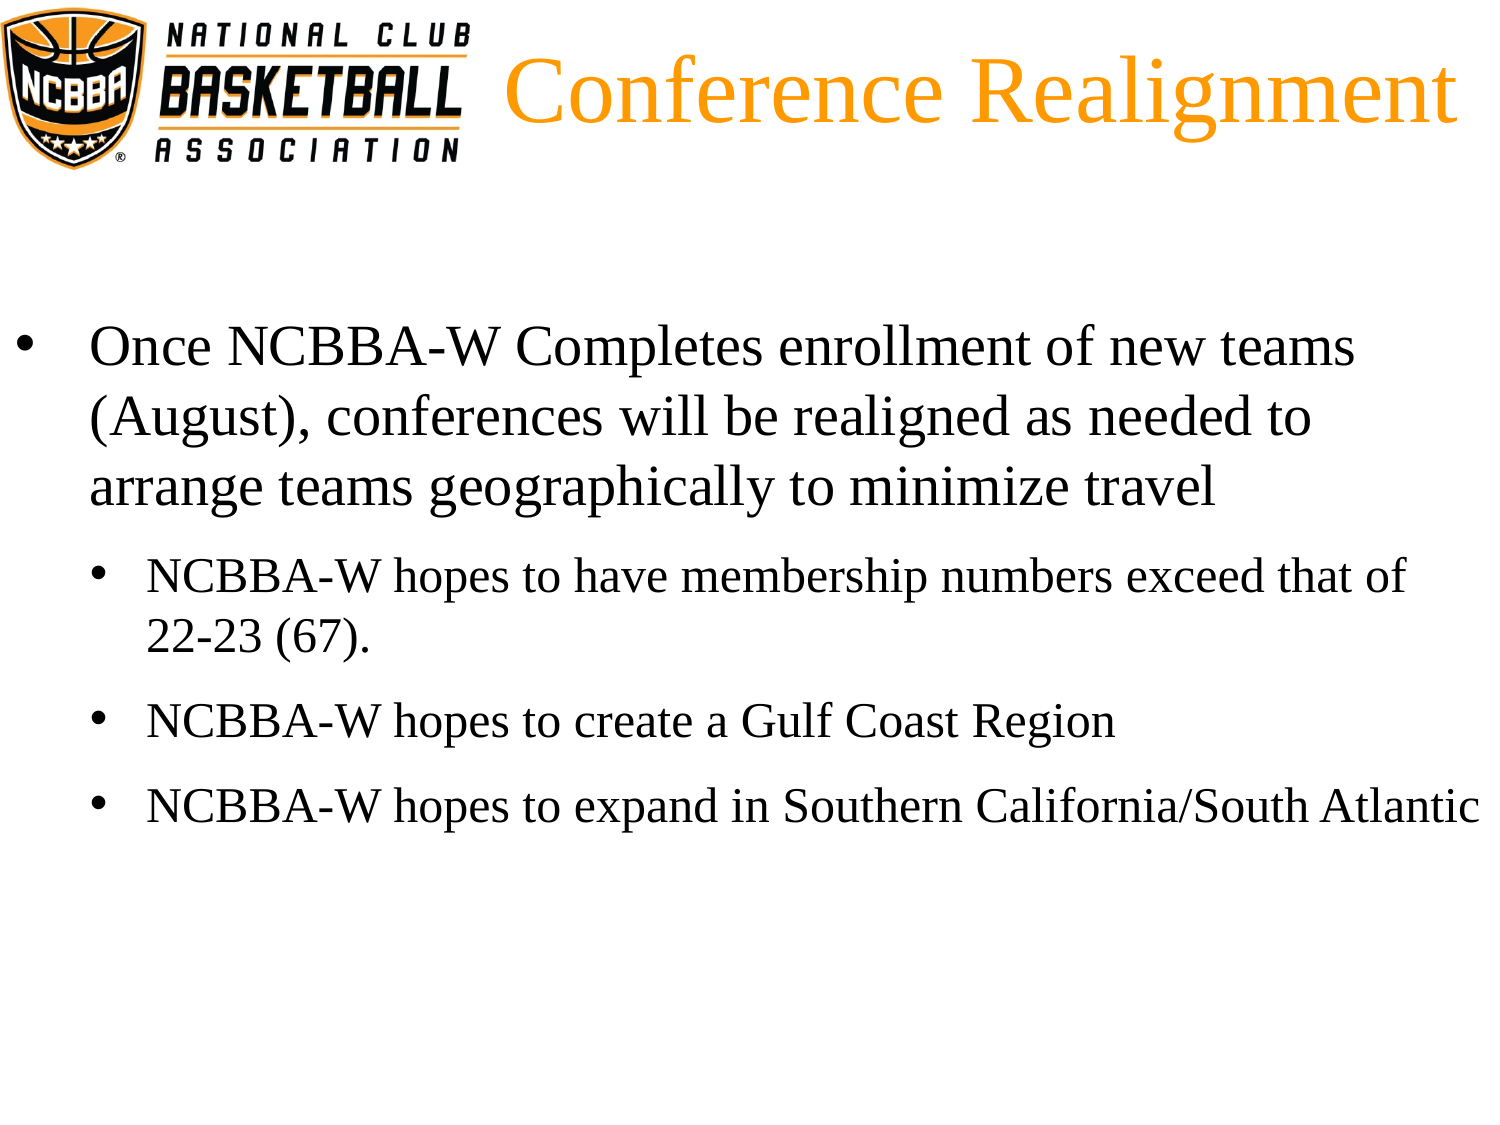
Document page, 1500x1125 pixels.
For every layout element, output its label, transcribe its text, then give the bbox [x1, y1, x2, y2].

list Conference Realignment [473, 32, 1500, 171]
picture [0, 7, 470, 171]
text_box Once NCBBA-W Completes enrollment of new teams (August), conferences will be realigned as needed to arrange teams geographically to minimize travel NCBBA-W hopes to have membership numbers exceed that of 22-23 (67). NCBBA-W hopes to create a Gulf Coast Region NCBBA-W hopes to expand in Southern California/South Atlantic [0, 299, 1500, 840]
